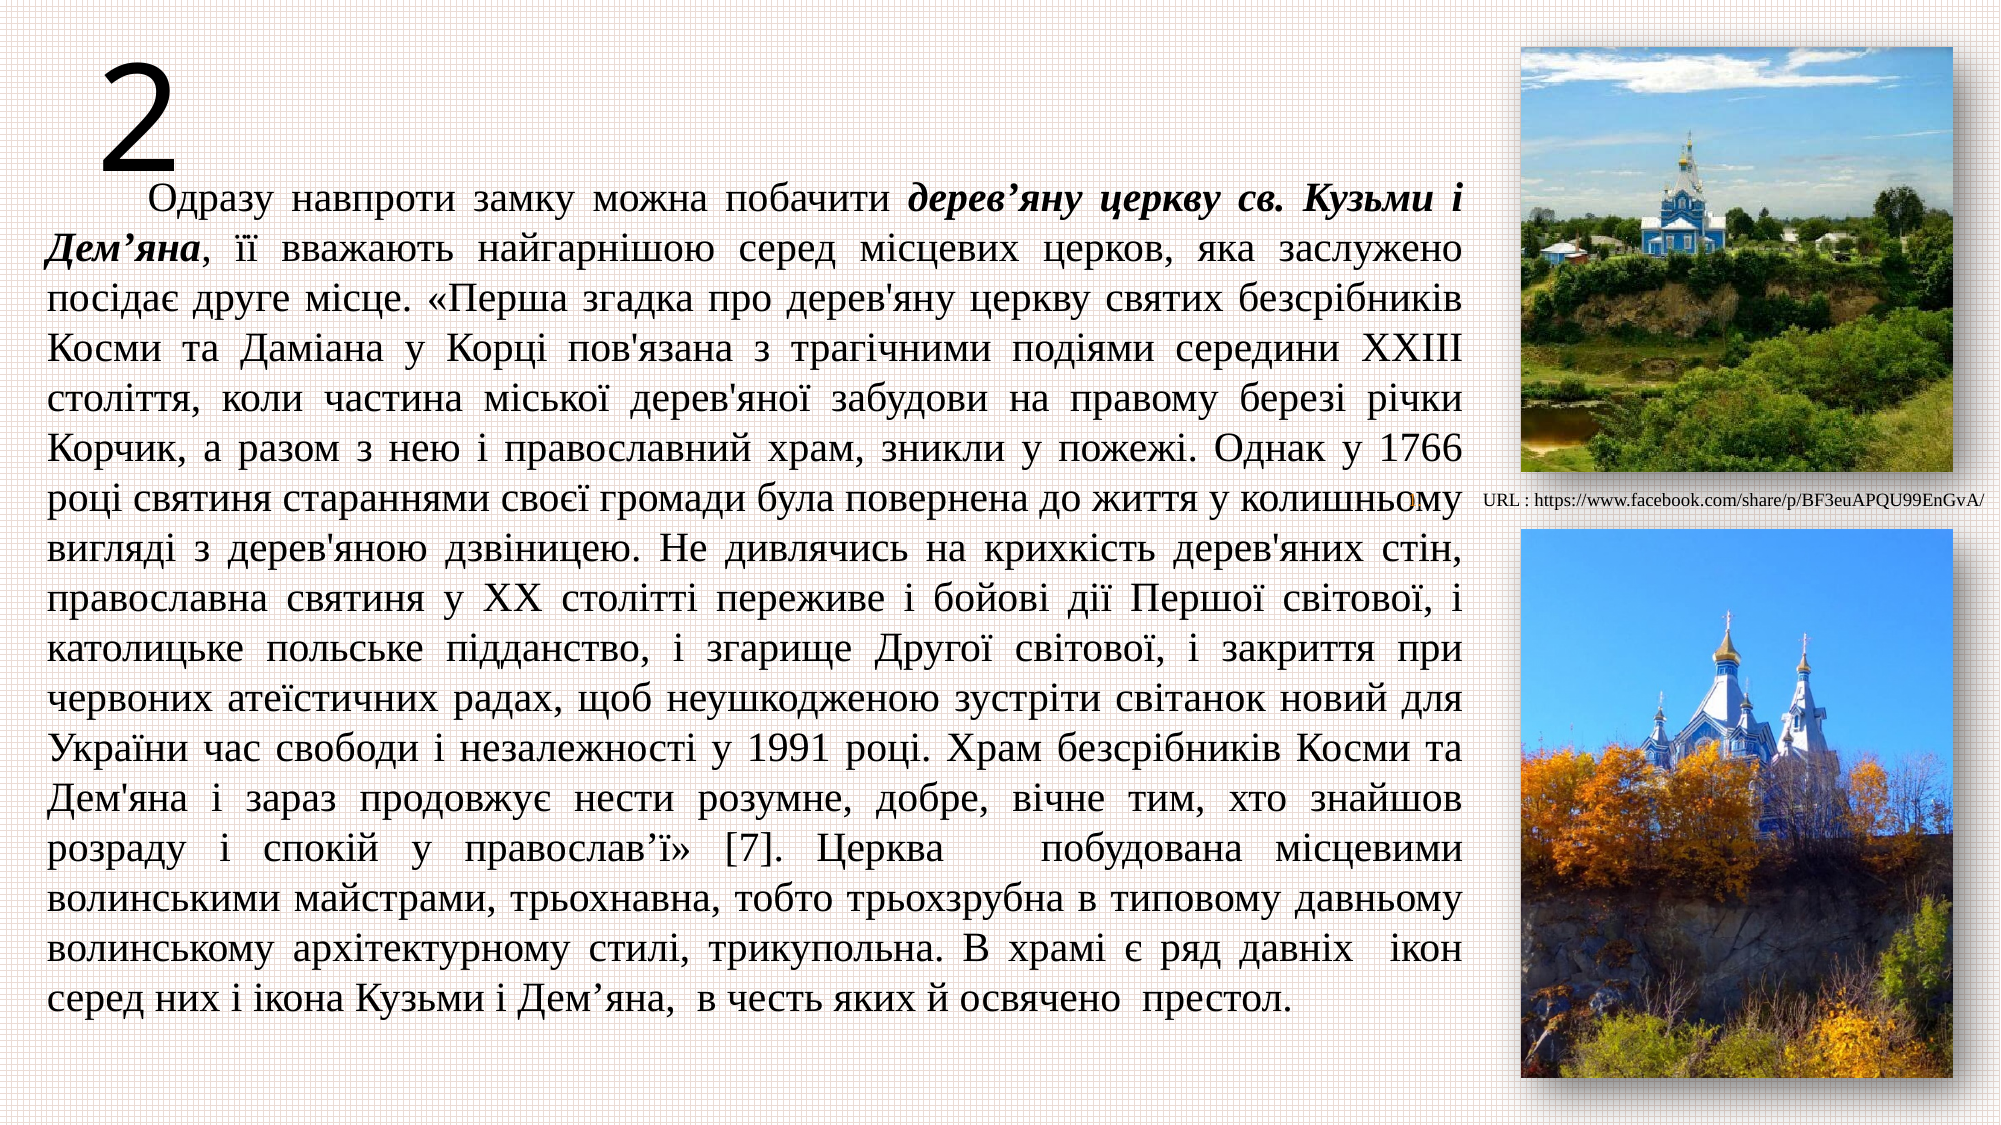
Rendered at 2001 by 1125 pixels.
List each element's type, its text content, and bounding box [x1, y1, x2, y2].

text_box URL : https://www.facebook.com/share/p/BF3euAPQU99EnGvA/ [1393, 482, 2000, 518]
picture [1520, 529, 1954, 1079]
picture [1520, 46, 1954, 472]
list Одразу навпроти замку можна побачити дерев’яну церкву св. Кузьми і Дем’яна, її вважають найгарнішою серед місцевих церков, яка заслужено посідає друге місце. «Перша згадка про дерев'яну церкву святих безсрібників Косми та Даміана у Корці пов'язана з трагічними подіями середини XXIII століття, коли частина міської дерев'яної забудови на правому березі річки Корчик, а разом з нею і православний храм, зникли у пожежі. Однак у 1766 році святиня стараннями своєї громади була повернена до життя у колишньому вигляді з дерев'яною дзвіницею. Не дивлячись на крихкість дерев'яних стін, православна святиня у XX столітті переживе і бойові дії Першої світової, і католицьке польське підданство, і згарище Другої світової, і закриття при червоних атеїстичних радах, щоб неушкодженою зустріти світанок новий для України час свободи і незалежності у 1991 році. Храм безсрібників Косми та Дем'яна і зараз продовжує нести розумне, добре, вічне тим, хто знайшов розраду і спокій у православ’ї» [7]. Церква побудована місцевими волинськими майстрами, трьохнавна, тобто трьохзрубна в типовому давньому волинському архітектурному стилі, трикупольна. В храмі є ряд давніх ікон серед них і ікона Кузьми і Дем’яна, в честь яких й освячено престол. [46, 162, 1464, 1125]
text_box 2 [0, 0, 433, 309]
